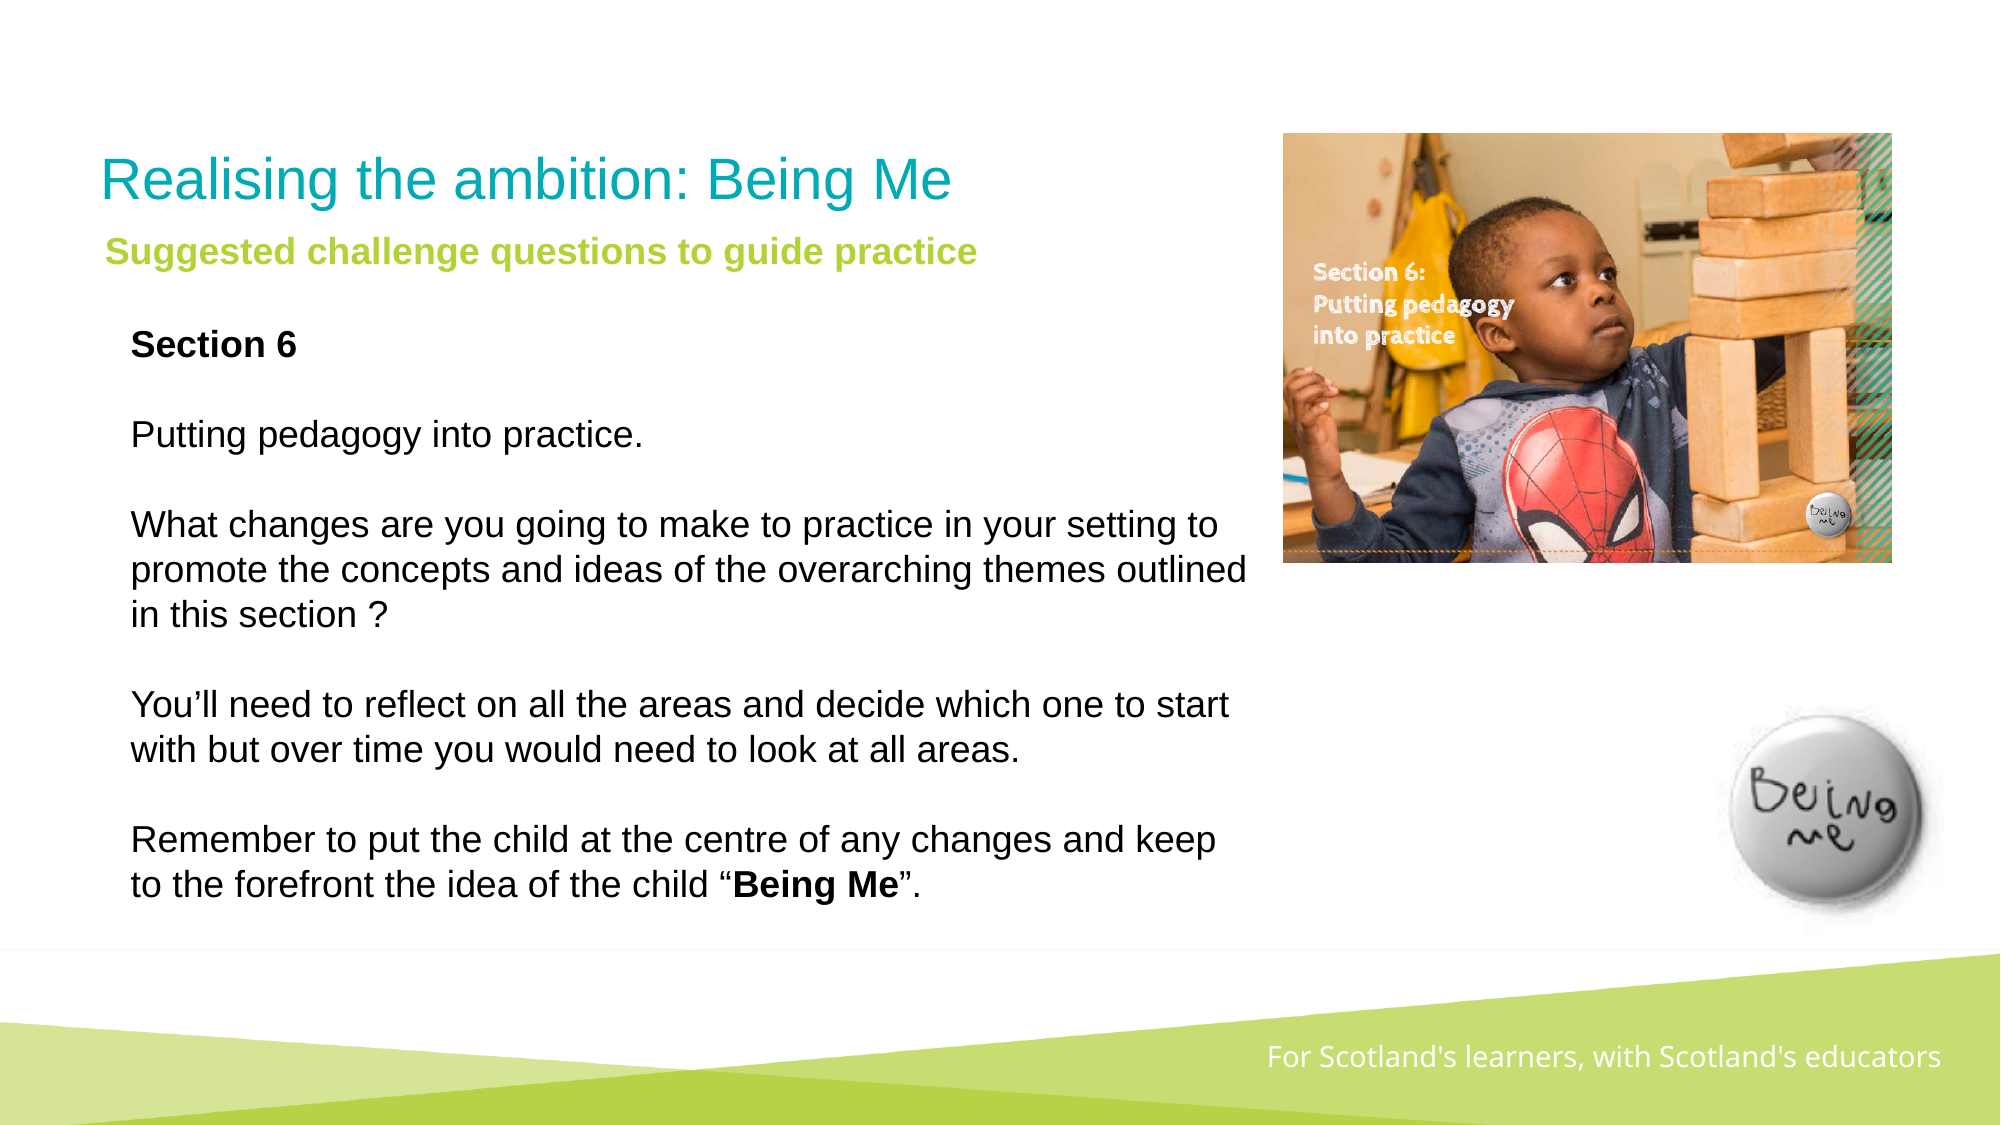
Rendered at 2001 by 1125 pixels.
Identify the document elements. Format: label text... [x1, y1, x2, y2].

picture [1685, 673, 1971, 942]
text_box Realising the ambition: Being Me [85, 133, 974, 219]
text_box Section 6 Putting pedagogy into practice. What changes are you going to make to practice in your setting to promote the concepts and ideas of the overarching themes outlined in this section ? You’ll need to reflect on all the areas and decide which one to start with but over time you would need to look at all areas. Remember to put the child at the centre of any changes and keep to the forefront the idea of the child “Being Me”. [115, 312, 1265, 951]
text_box Suggested challenge questions to guide practice [89, 219, 1015, 280]
picture [0, 953, 2000, 1125]
picture [1282, 133, 1892, 564]
